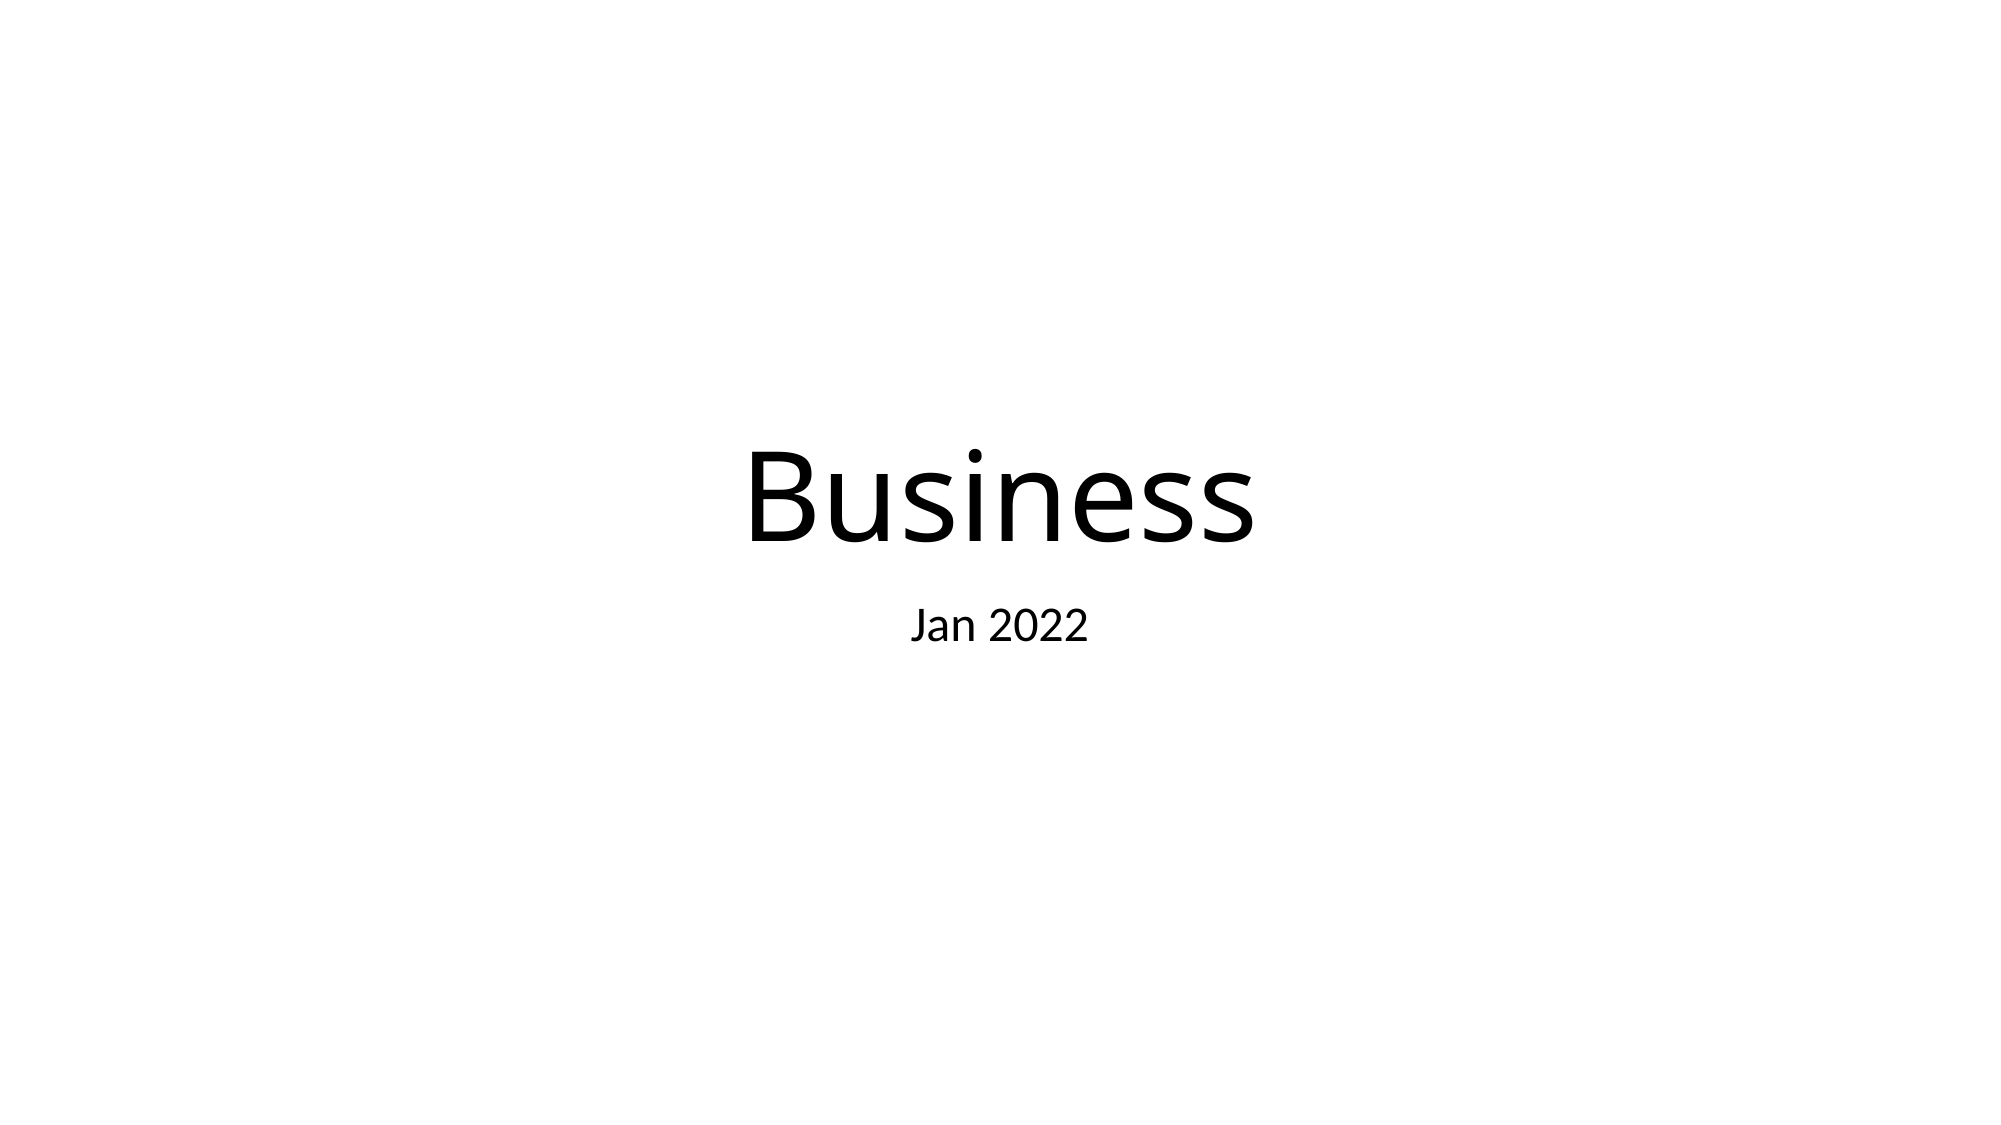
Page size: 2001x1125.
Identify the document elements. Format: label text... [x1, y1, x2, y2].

subtitle Jan 2022 [249, 590, 1750, 863]
title Business [249, 184, 1750, 576]
